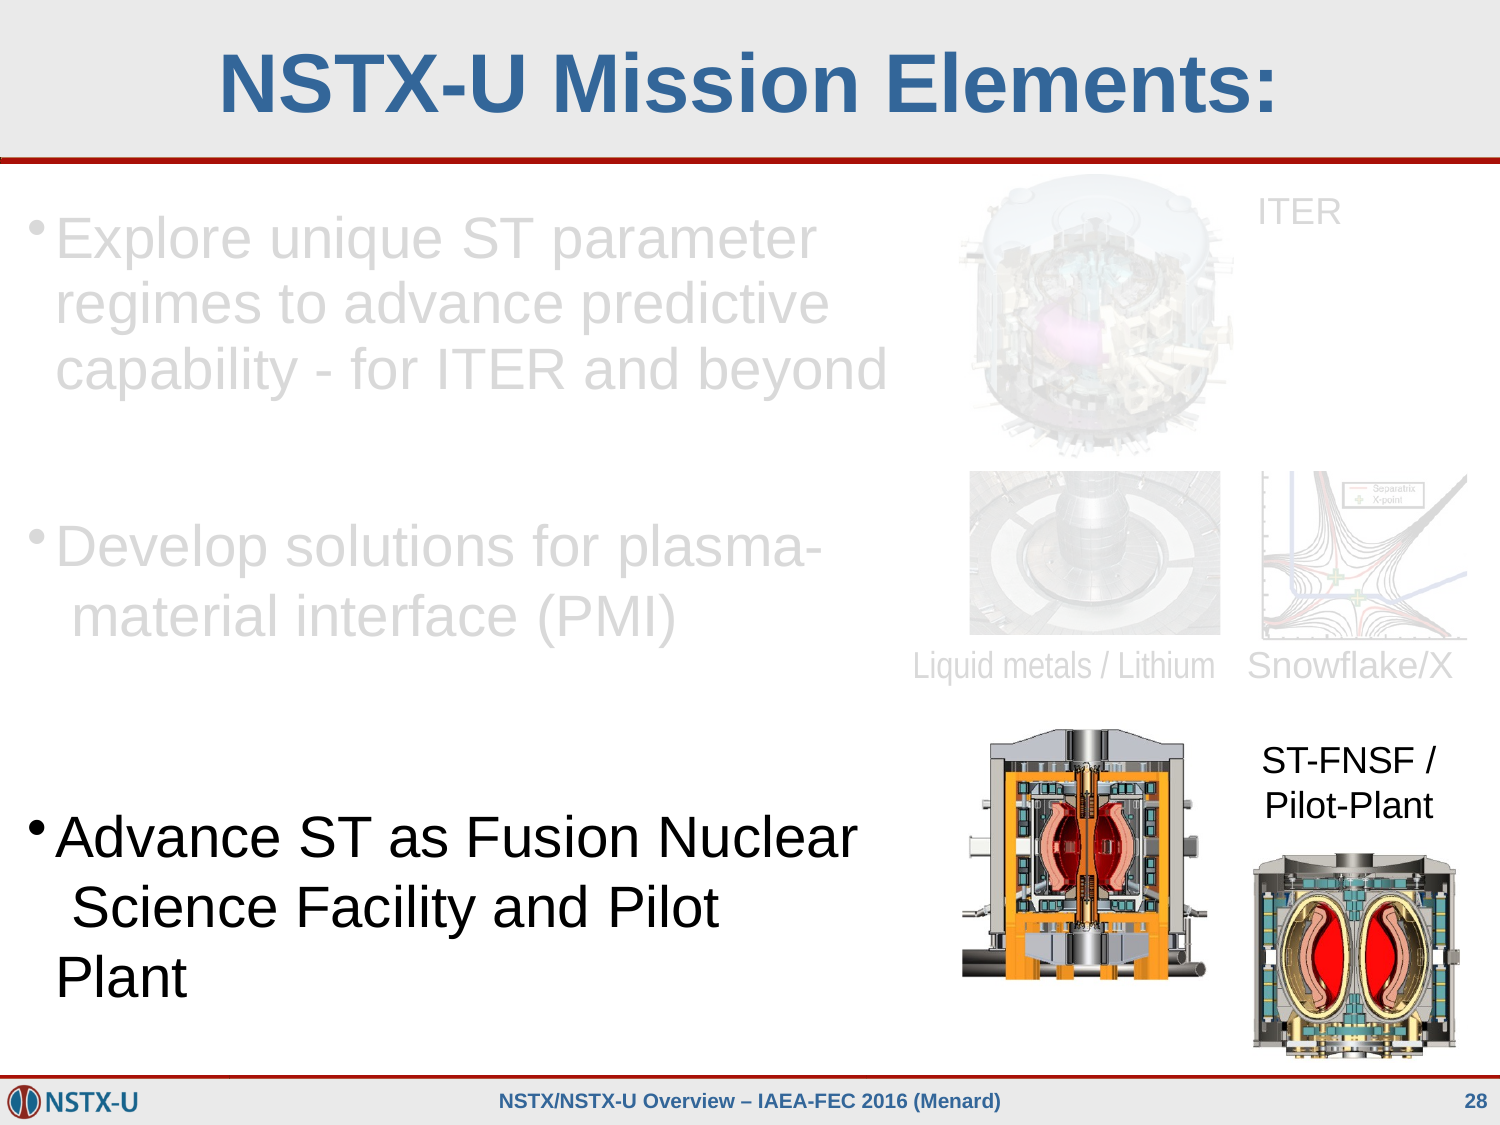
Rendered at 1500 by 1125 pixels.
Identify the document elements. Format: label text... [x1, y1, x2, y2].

text_box Advance ST as Fusion Nuclear Science Facility and Pilot Plant [25, 799, 863, 1010]
text_box [0, 164, 1500, 690]
text_box ST-FNSF / Pilot-Plant [1259, 736, 1441, 827]
picture [0, 1075, 1500, 1125]
title NSTX-U Mission Elements: [0, 0, 1500, 164]
text_box [962, 712, 1209, 988]
text_box [1241, 847, 1468, 1063]
